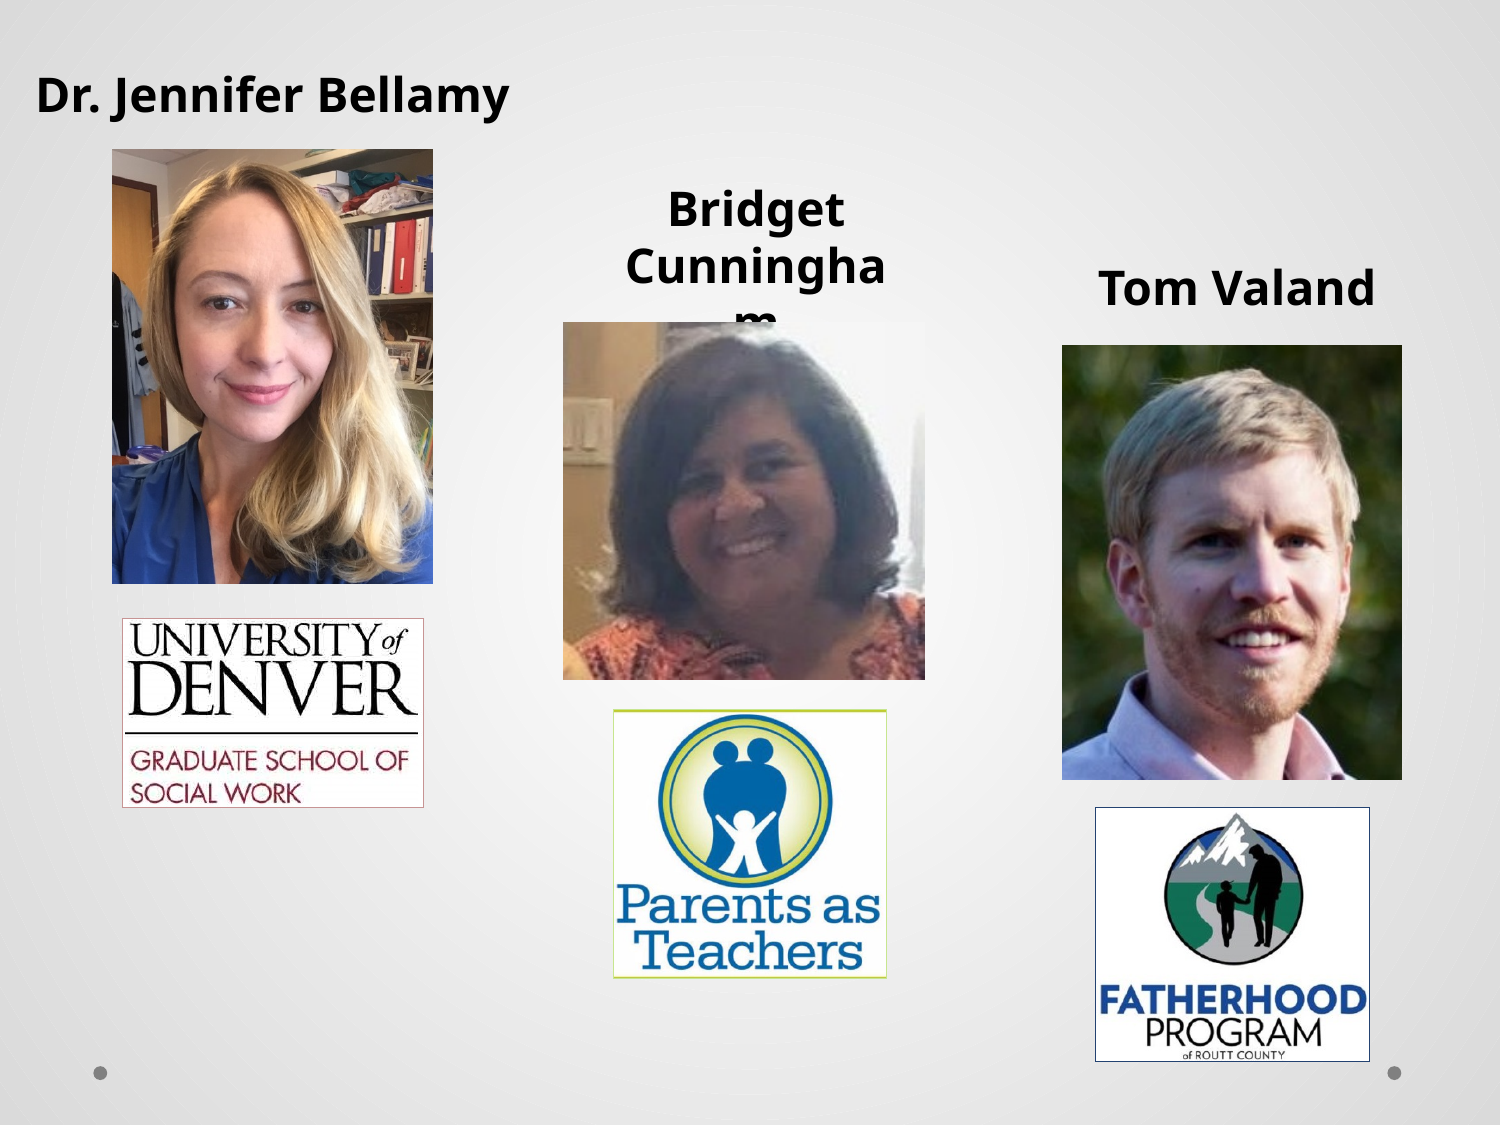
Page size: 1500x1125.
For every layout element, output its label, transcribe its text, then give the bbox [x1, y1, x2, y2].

text_box Dr. Jennifer Bellamy [3, 57, 542, 795]
picture [1094, 807, 1370, 1062]
text_box Bridget Cunningham [587, 170, 925, 322]
picture [112, 149, 434, 585]
picture [563, 322, 926, 680]
picture [1062, 345, 1402, 780]
picture [121, 618, 424, 808]
text_box Tom Valand [999, 249, 1475, 1034]
picture [613, 709, 887, 980]
